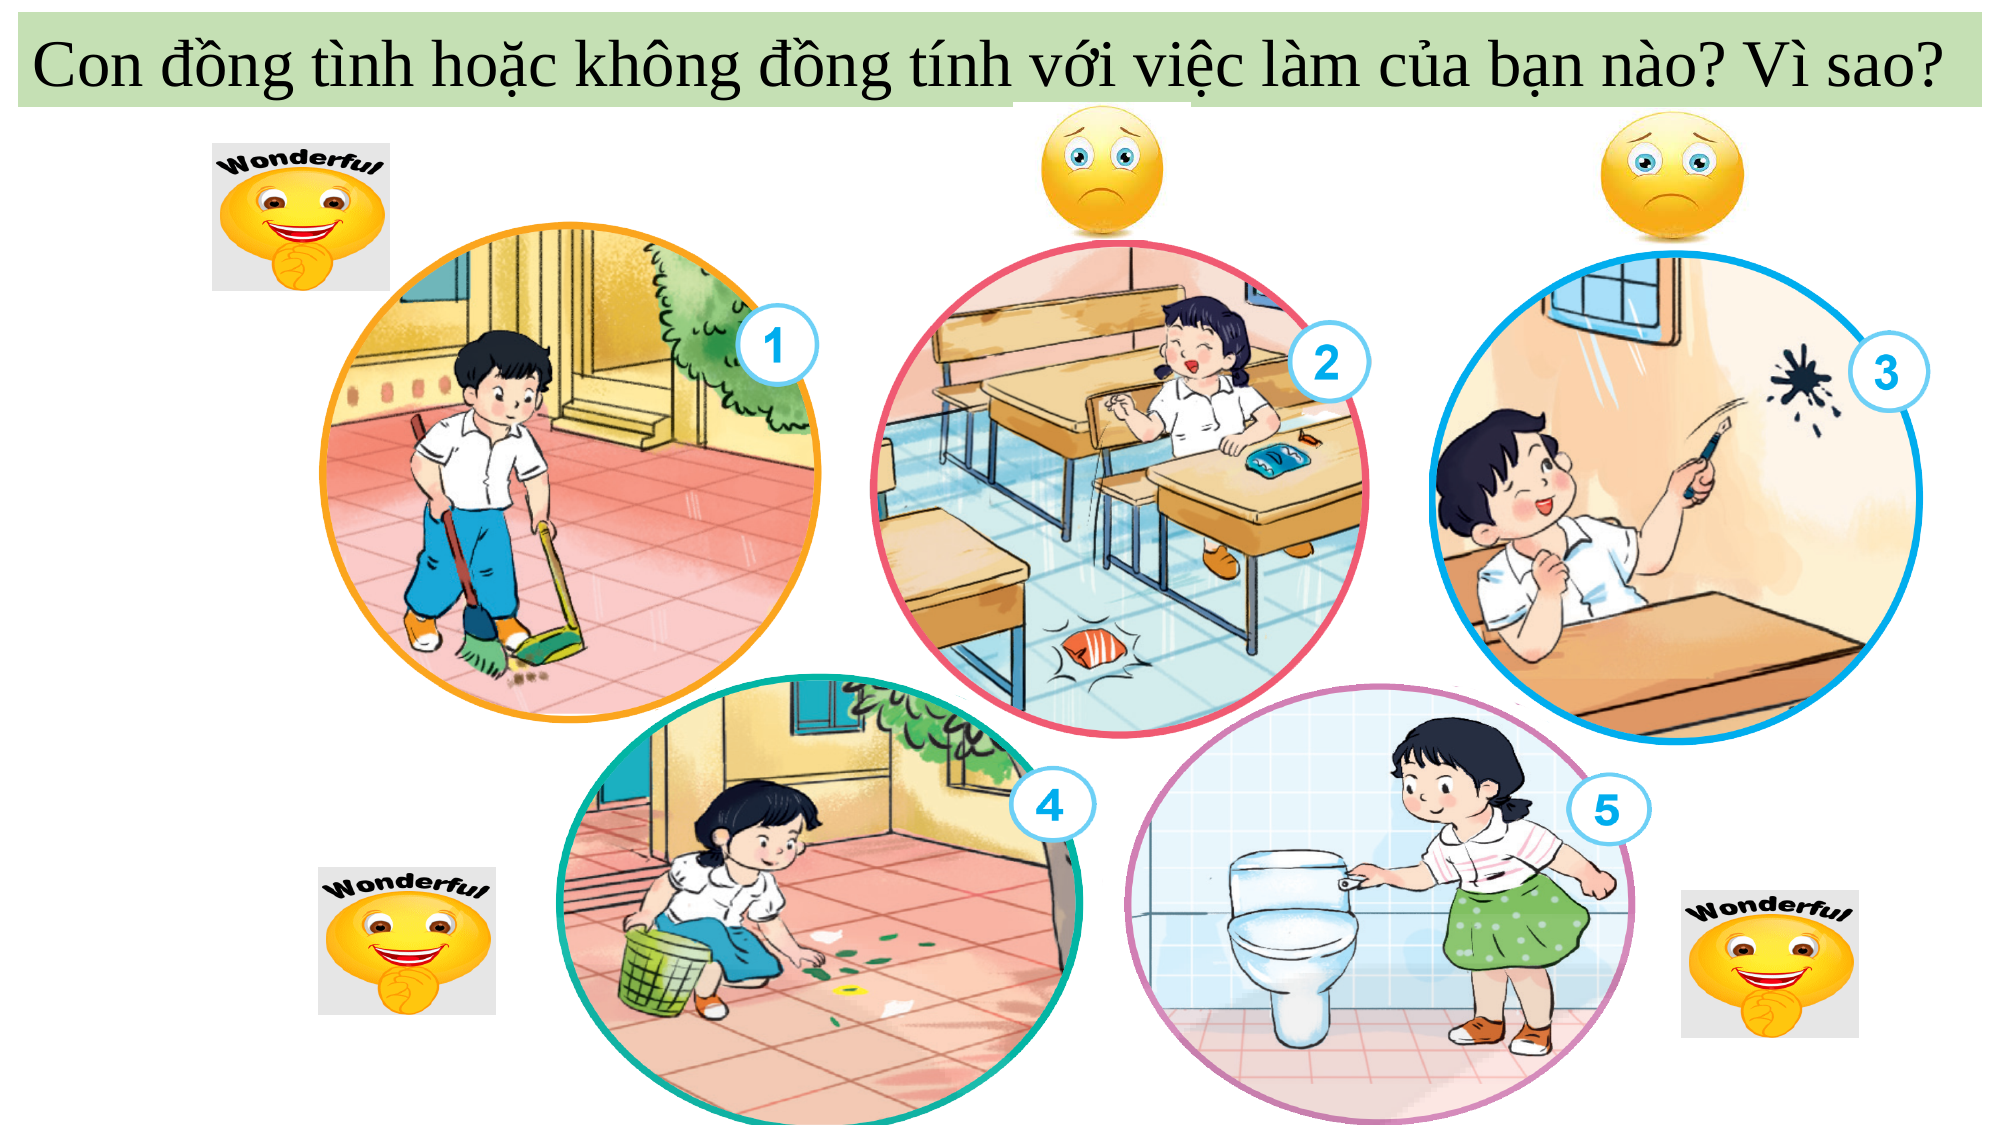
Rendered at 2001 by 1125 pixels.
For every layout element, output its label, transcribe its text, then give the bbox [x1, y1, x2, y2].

picture [212, 102, 1982, 1125]
text_box Con đồng tình hoặc không đồng tính với việc làm của bạn nào? Vì sao? [18, 12, 1982, 107]
picture [1567, 108, 1777, 246]
picture [318, 867, 496, 1015]
